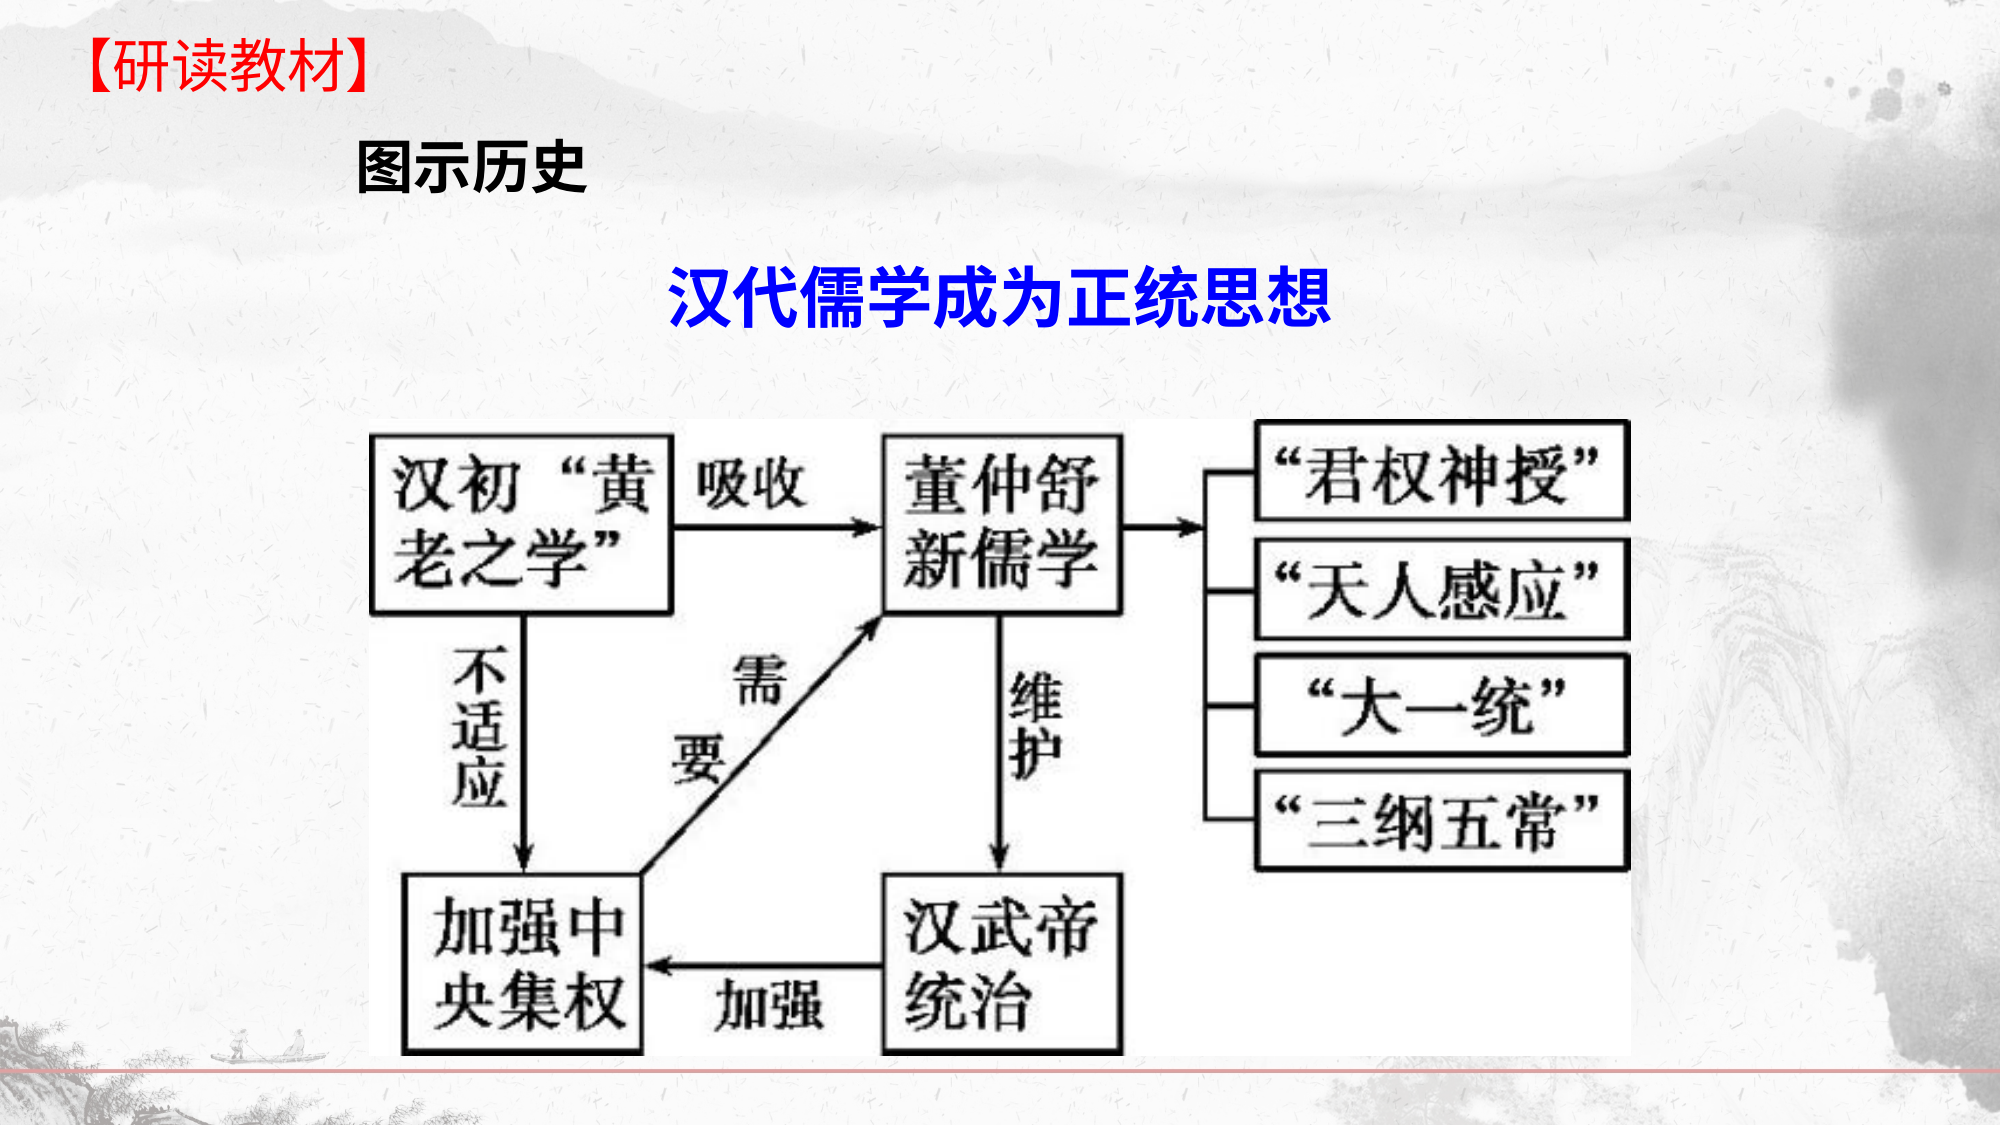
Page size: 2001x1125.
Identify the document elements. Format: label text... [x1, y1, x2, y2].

text_box 【研读教材】 [39, 21, 420, 106]
text_box 图示历史 [340, 123, 604, 208]
text_box 汉代儒学成为正统思想 [651, 248, 1349, 344]
picture [369, 419, 1631, 1056]
